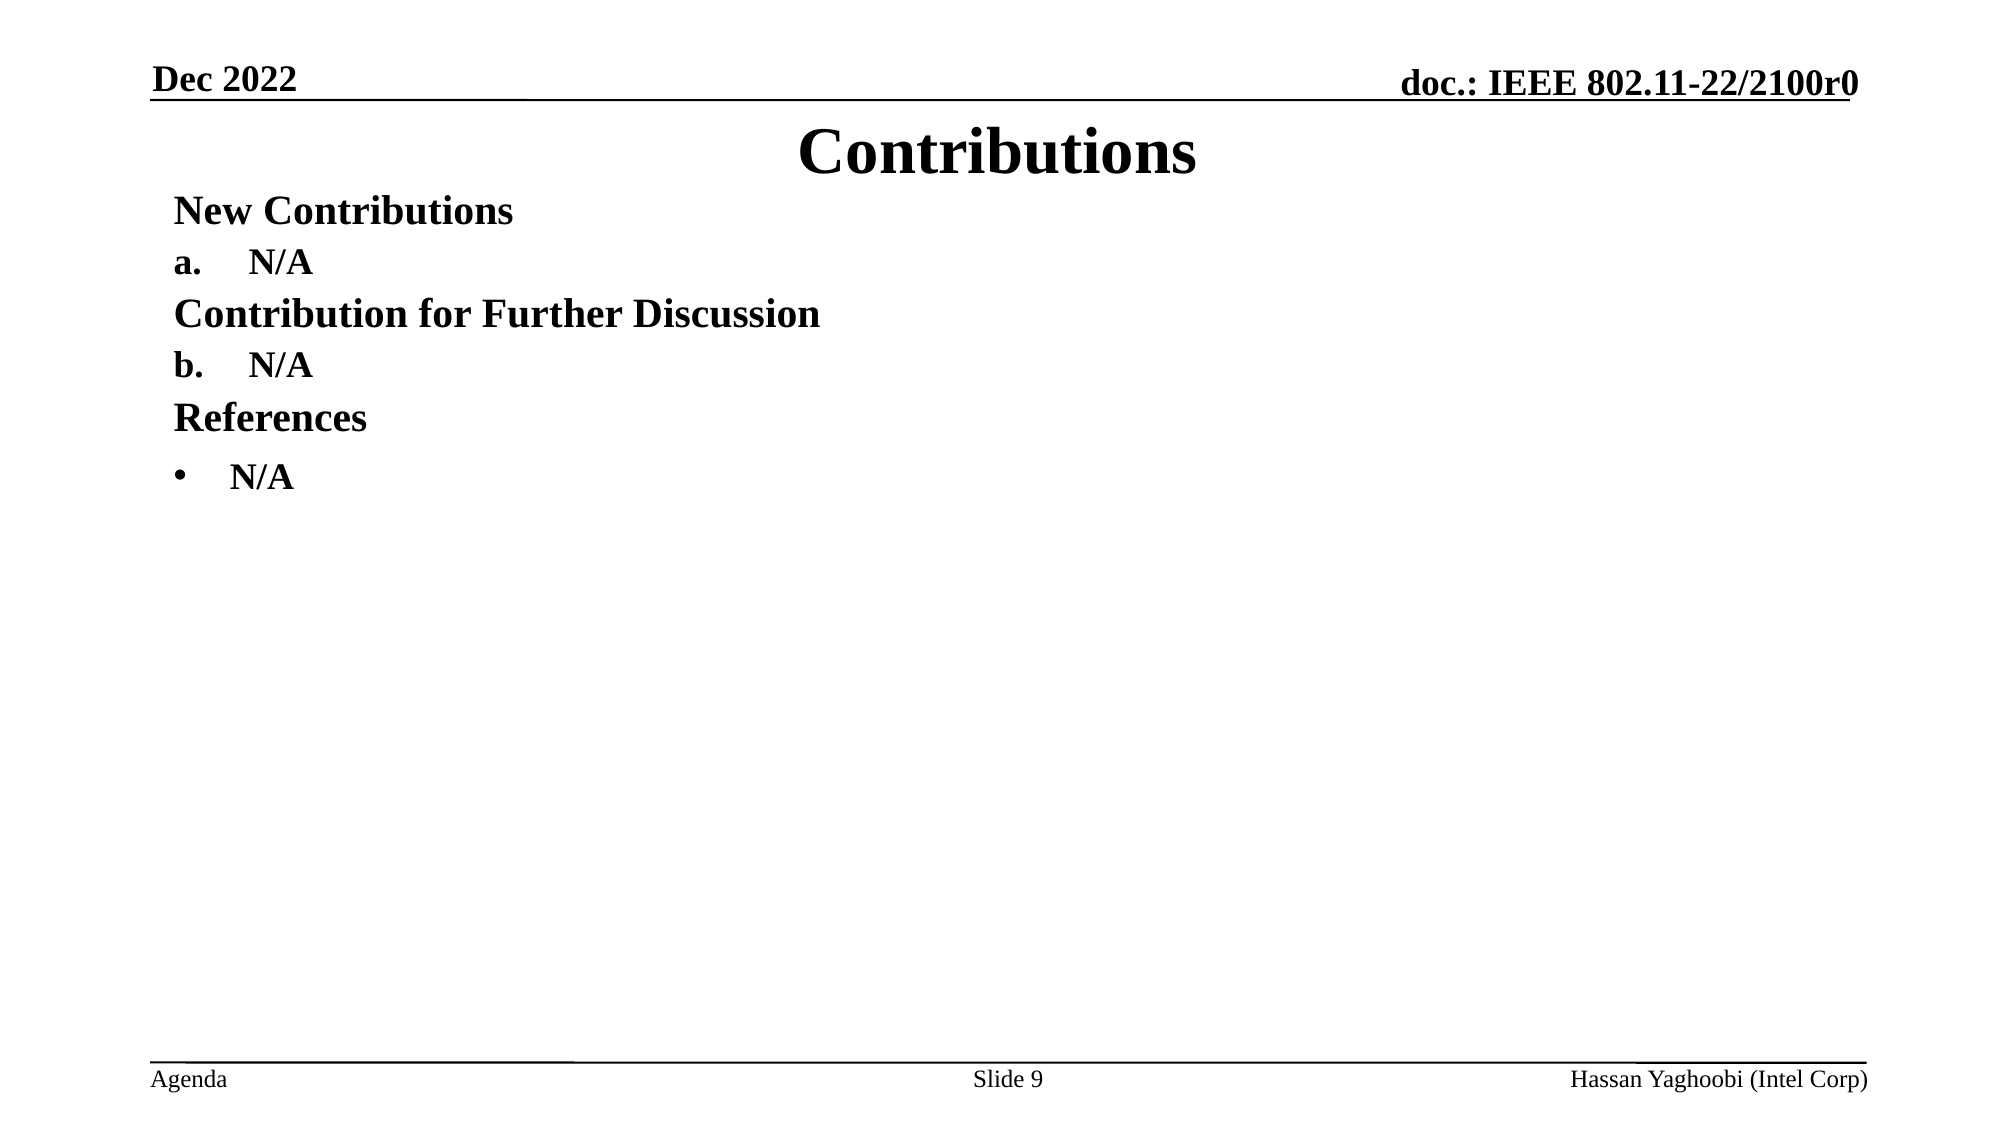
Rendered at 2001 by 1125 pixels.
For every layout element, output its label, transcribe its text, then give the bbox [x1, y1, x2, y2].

slide_number Slide 9 [950, 1061, 1067, 1123]
title Contributions [147, 90, 1848, 204]
footer Hassan Yaghoobi (Intel Corp) [1171, 1061, 1869, 1093]
list New Contributions N/A Contribution for Further Discussion N/A References N/A [158, 174, 1859, 1008]
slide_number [152, 54, 563, 100]
